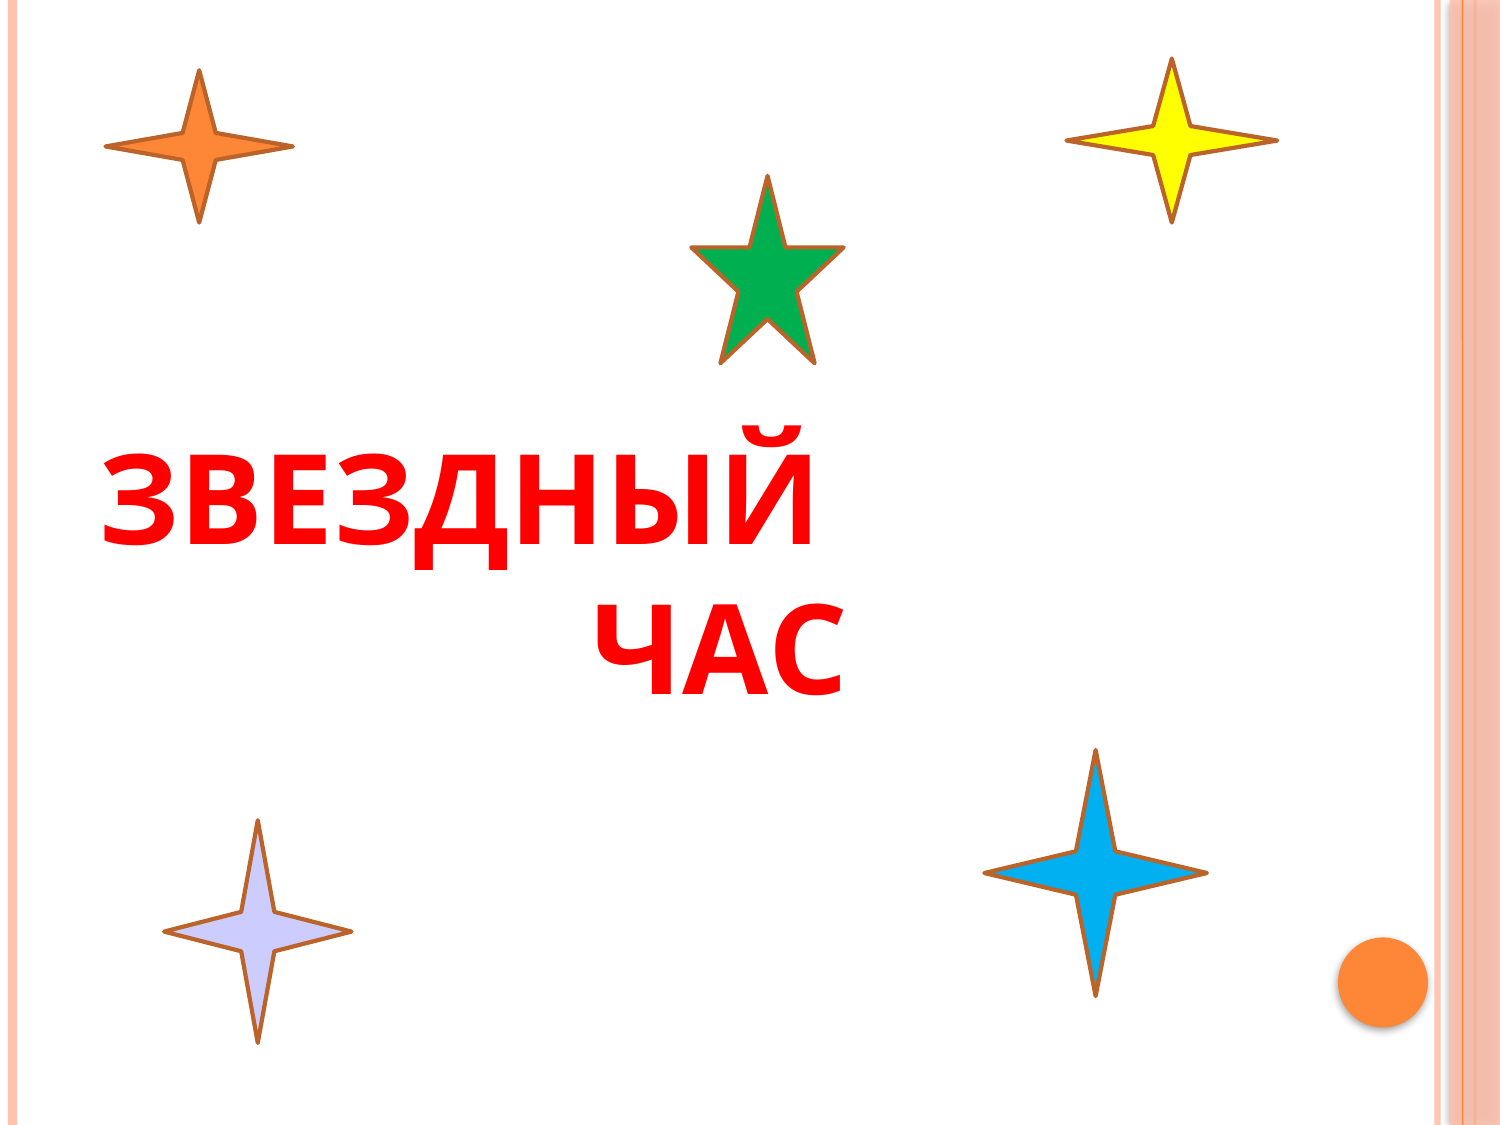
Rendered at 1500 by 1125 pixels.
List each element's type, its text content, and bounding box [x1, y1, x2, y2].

text_box [161, 818, 354, 1046]
text_box [1064, 56, 1280, 225]
text_box [689, 173, 846, 366]
text_box [103, 68, 296, 225]
text_box [982, 747, 1210, 999]
title ЗВЕЗДНЫЙ ЧАС [75, 45, 1300, 727]
